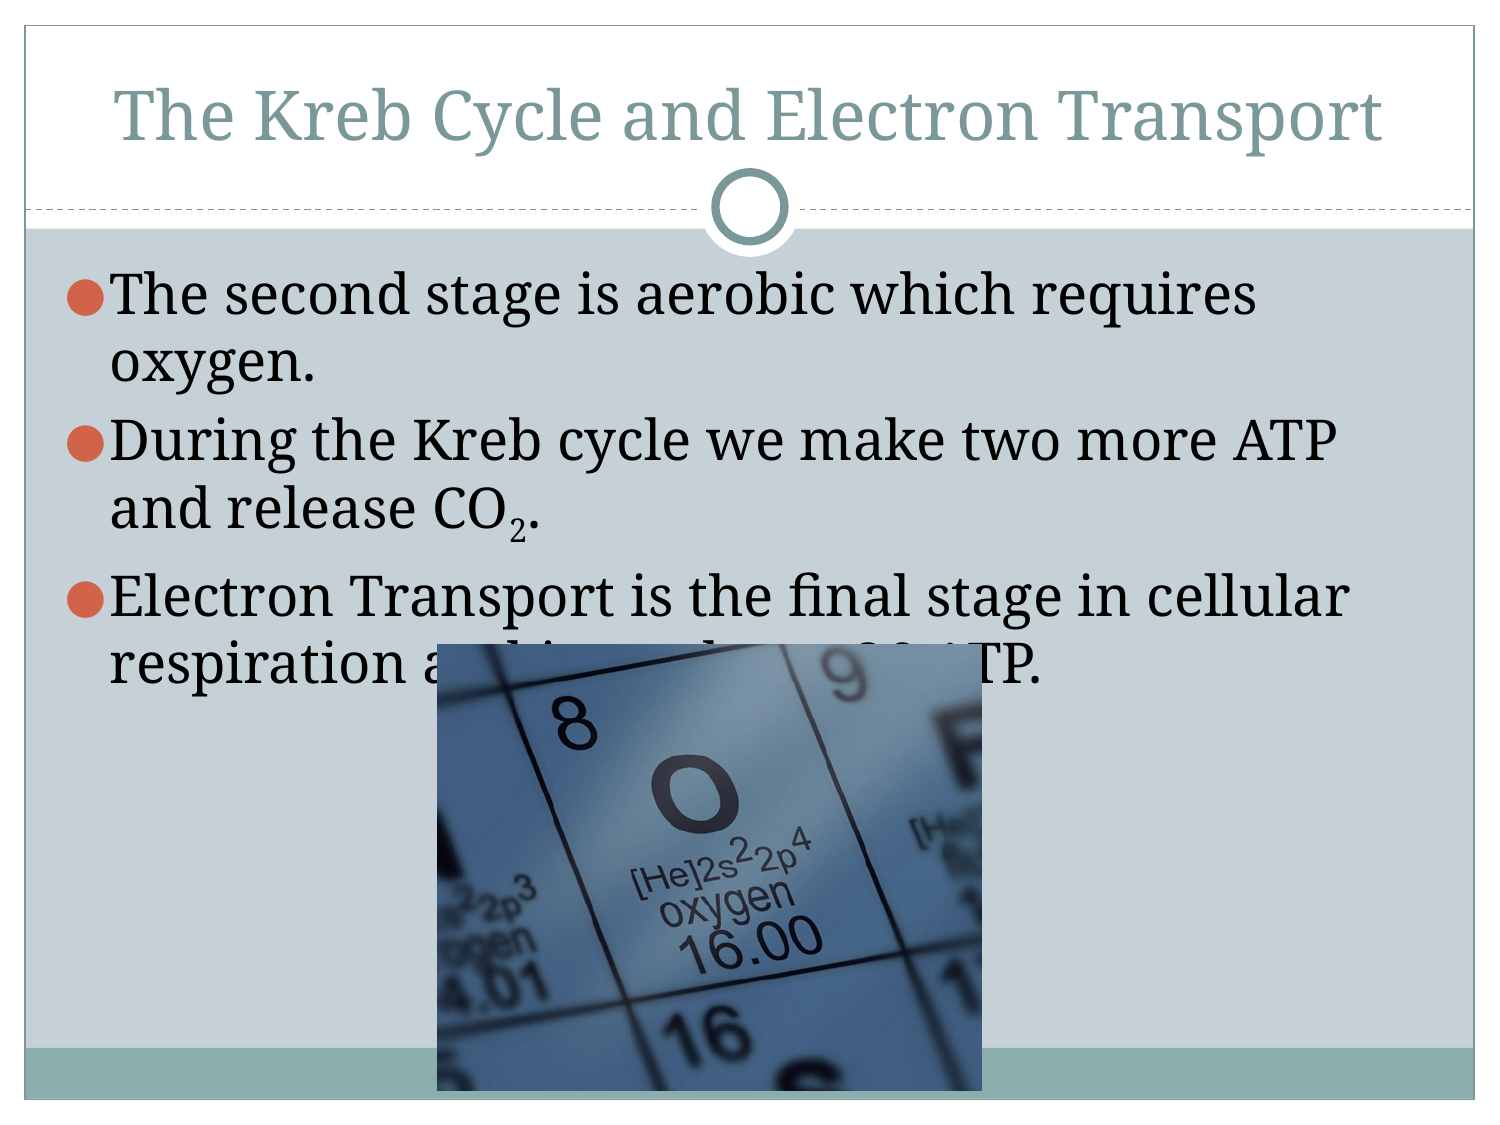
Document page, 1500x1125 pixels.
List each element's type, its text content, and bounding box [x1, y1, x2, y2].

title The Kreb Cycle and Electron Transport [49, 37, 1450, 162]
picture [437, 644, 982, 1092]
list The second stage is aerobic which requires oxygen. During the Kreb cycle we make two more ATP and release CO2. Electron Transport is the final stage in cellular respiration and it produces 36 ATP. [49, 250, 1445, 1001]
